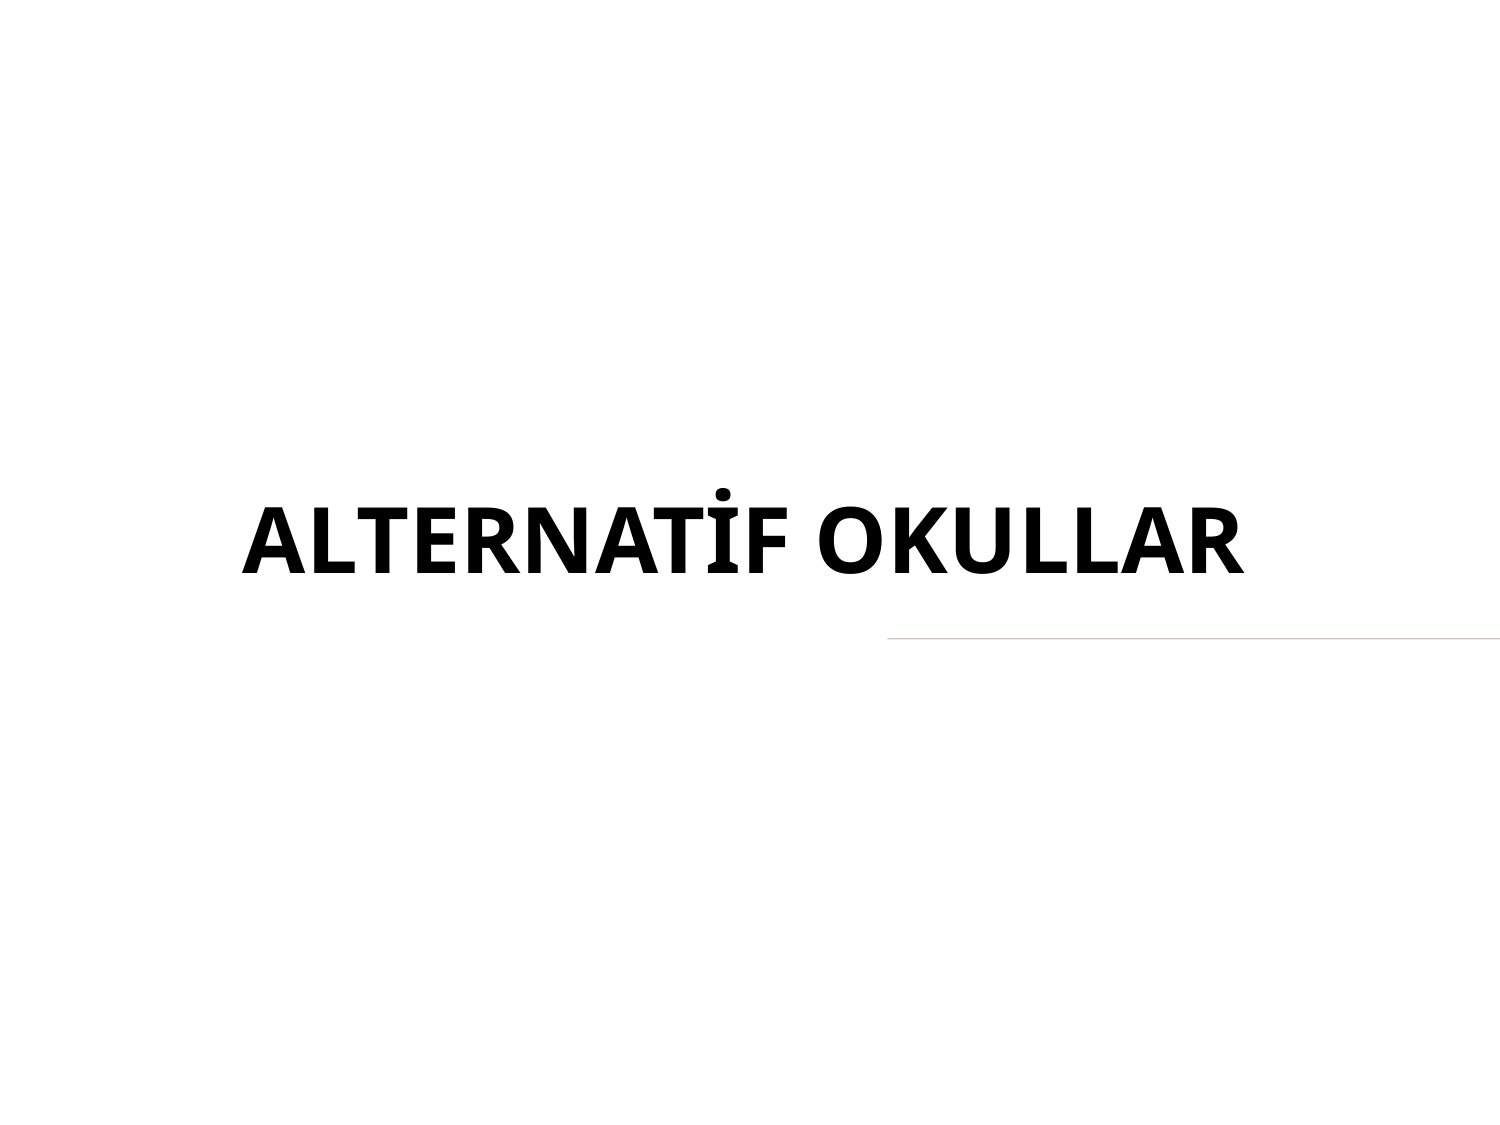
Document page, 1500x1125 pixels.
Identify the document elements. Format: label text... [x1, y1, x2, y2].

text_box ALTERNATİF OKULLAR [74, 474, 1438, 600]
